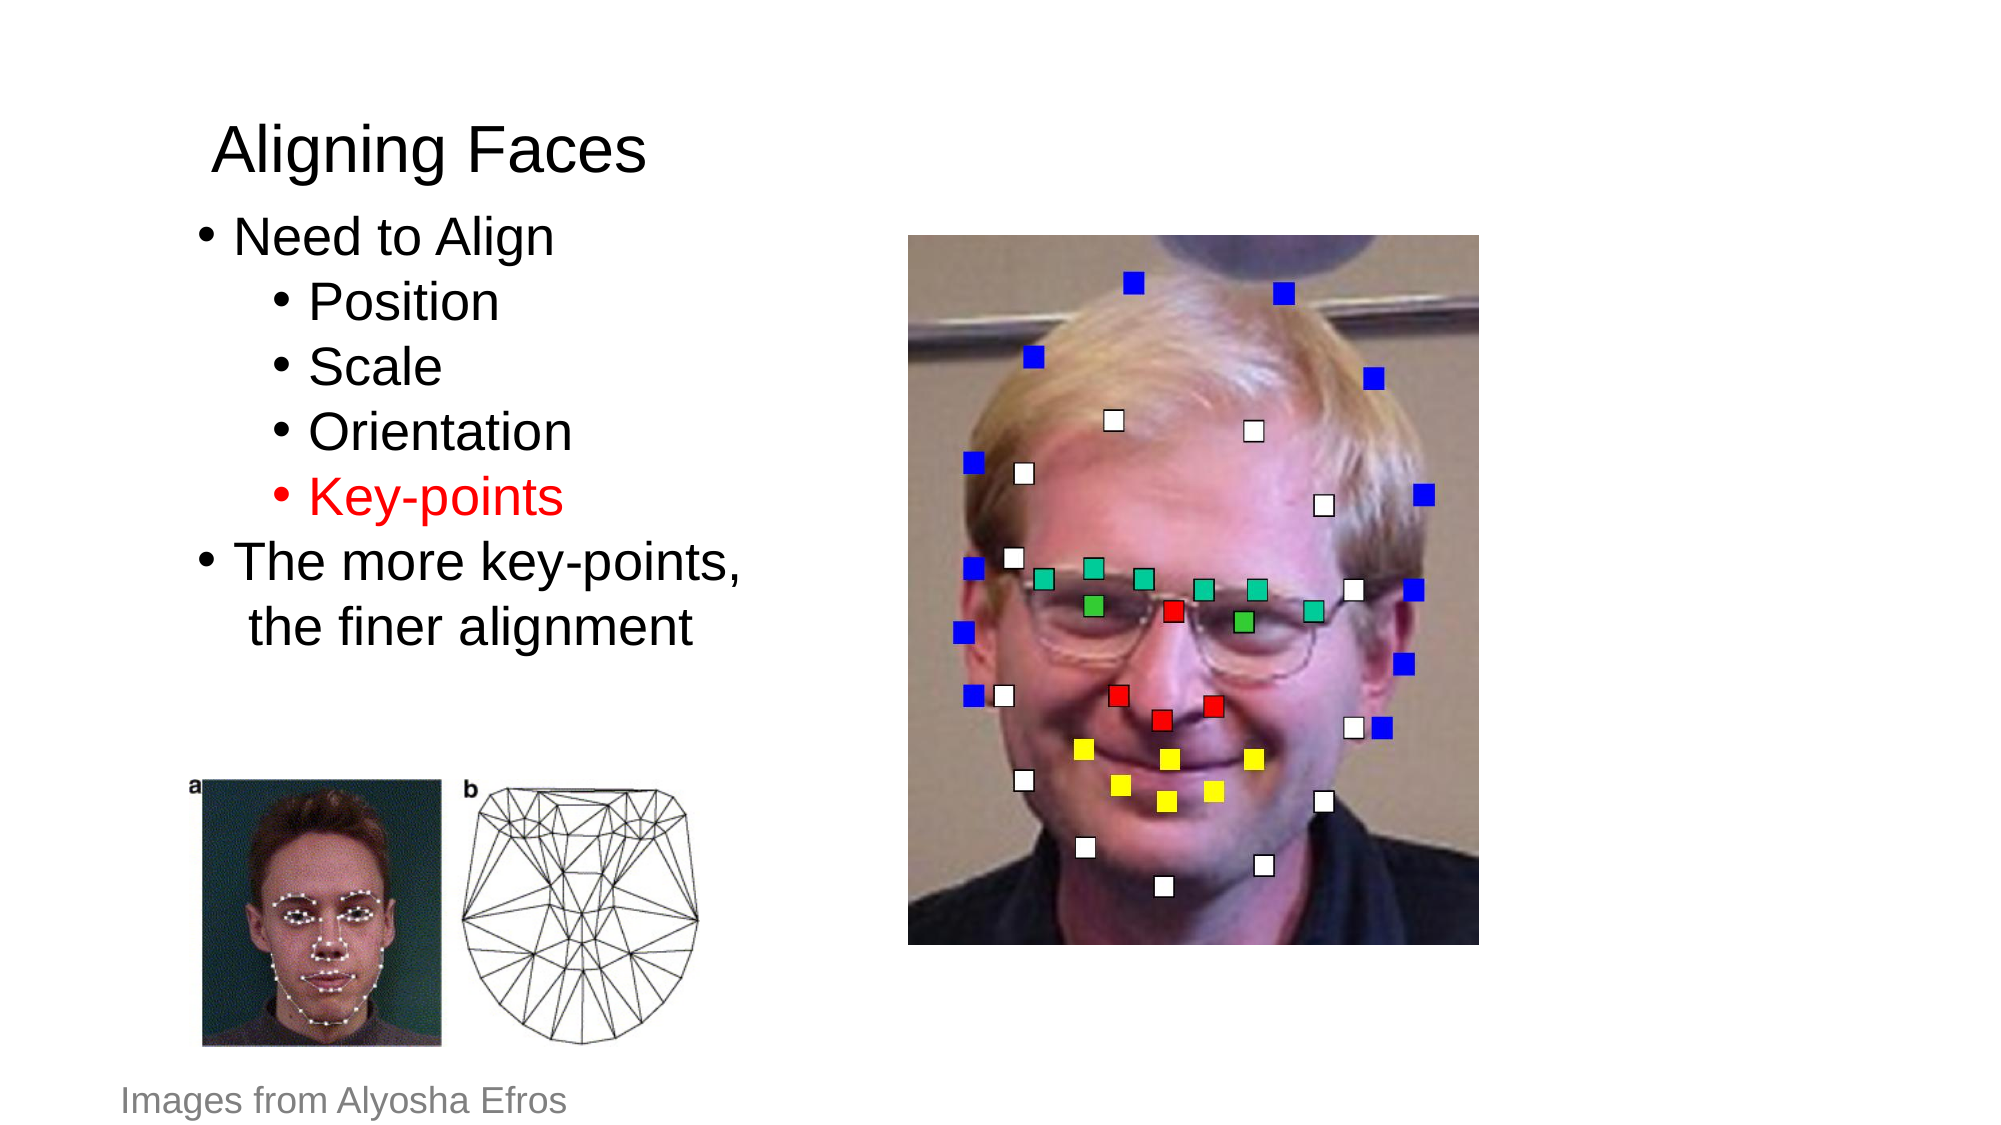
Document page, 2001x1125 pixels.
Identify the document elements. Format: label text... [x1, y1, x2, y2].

text_box Need to Align Position Scale Orientation Key-points The more key-points, the finer alignment [182, 194, 864, 981]
text_box Images from Alyosha Efros [105, 1068, 583, 1125]
picture [908, 235, 1479, 945]
text_box Aligning Faces [211, 76, 1487, 215]
picture [188, 779, 700, 1047]
